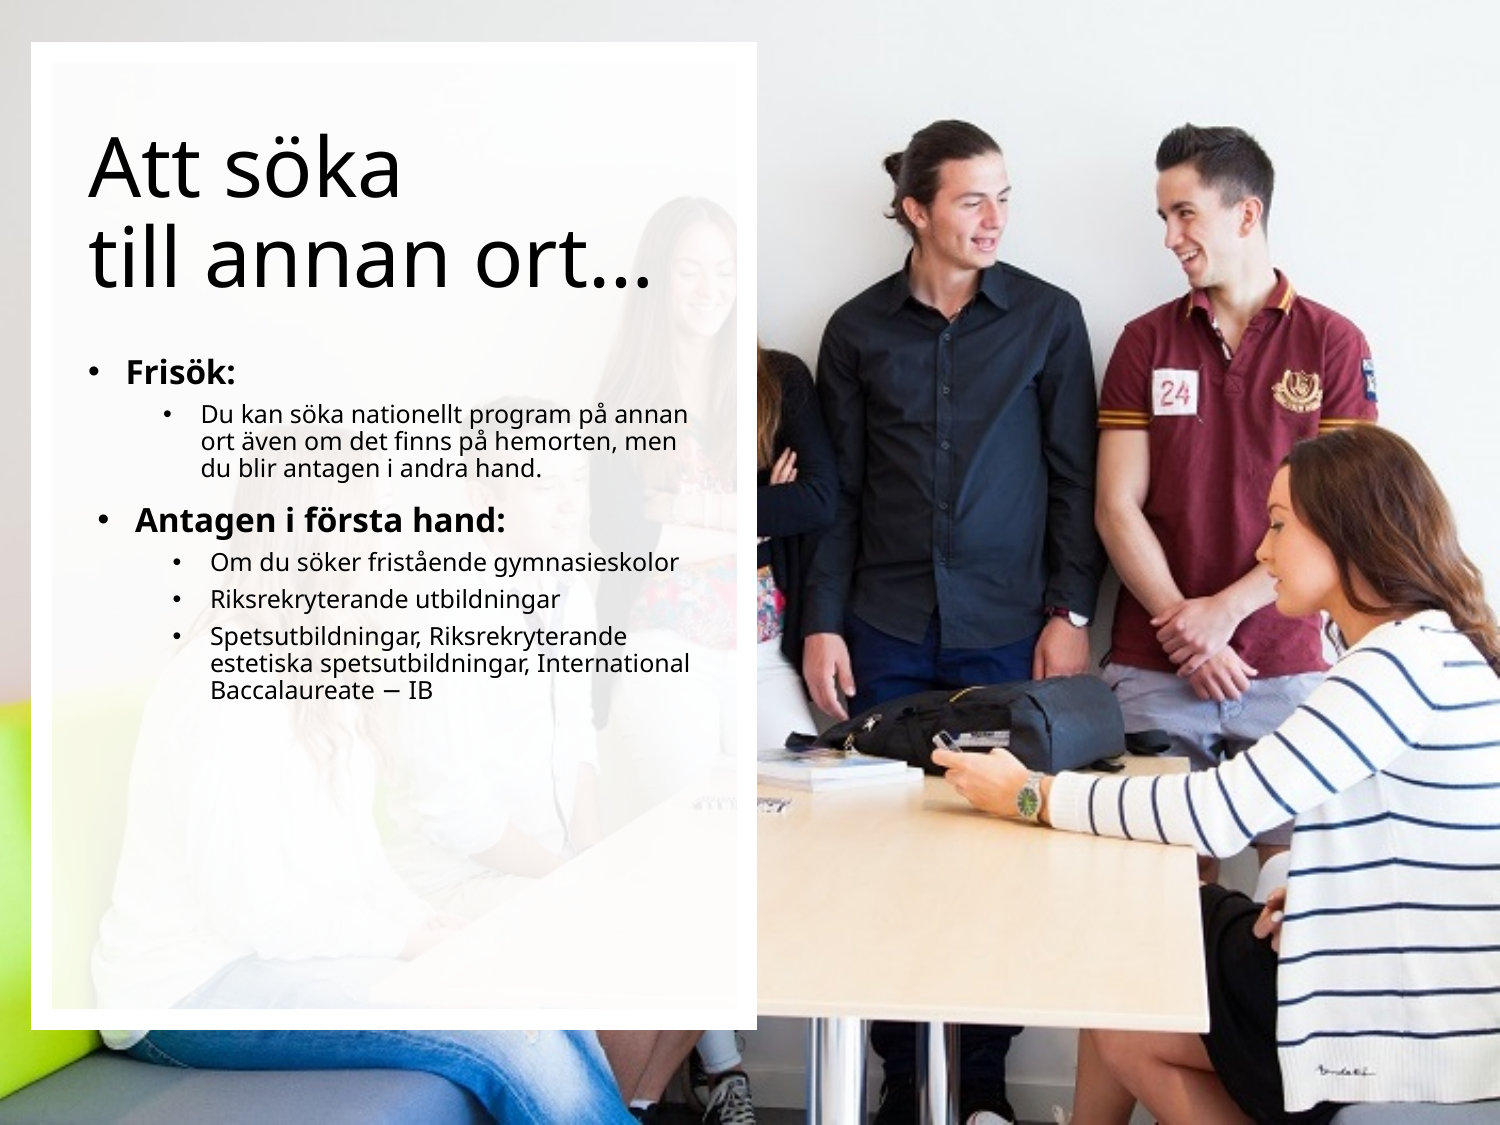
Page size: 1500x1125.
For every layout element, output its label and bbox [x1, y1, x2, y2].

list [0, 0, 1500, 1125]
